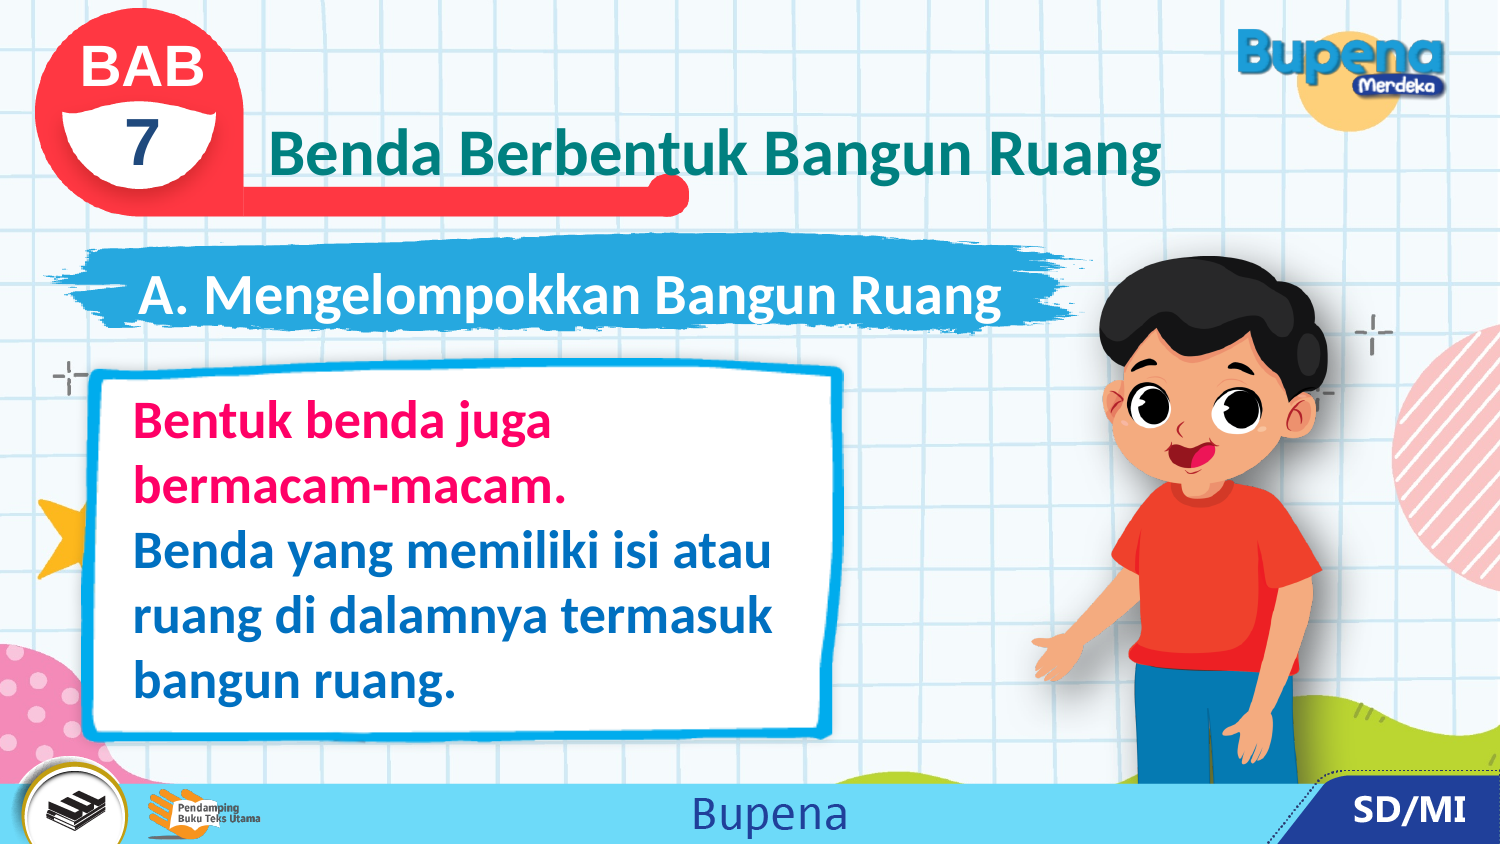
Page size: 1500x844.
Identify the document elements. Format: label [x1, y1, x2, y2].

text_box [63, 19, 223, 188]
text_box [42, 232, 1243, 338]
picture [0, 0, 1500, 844]
